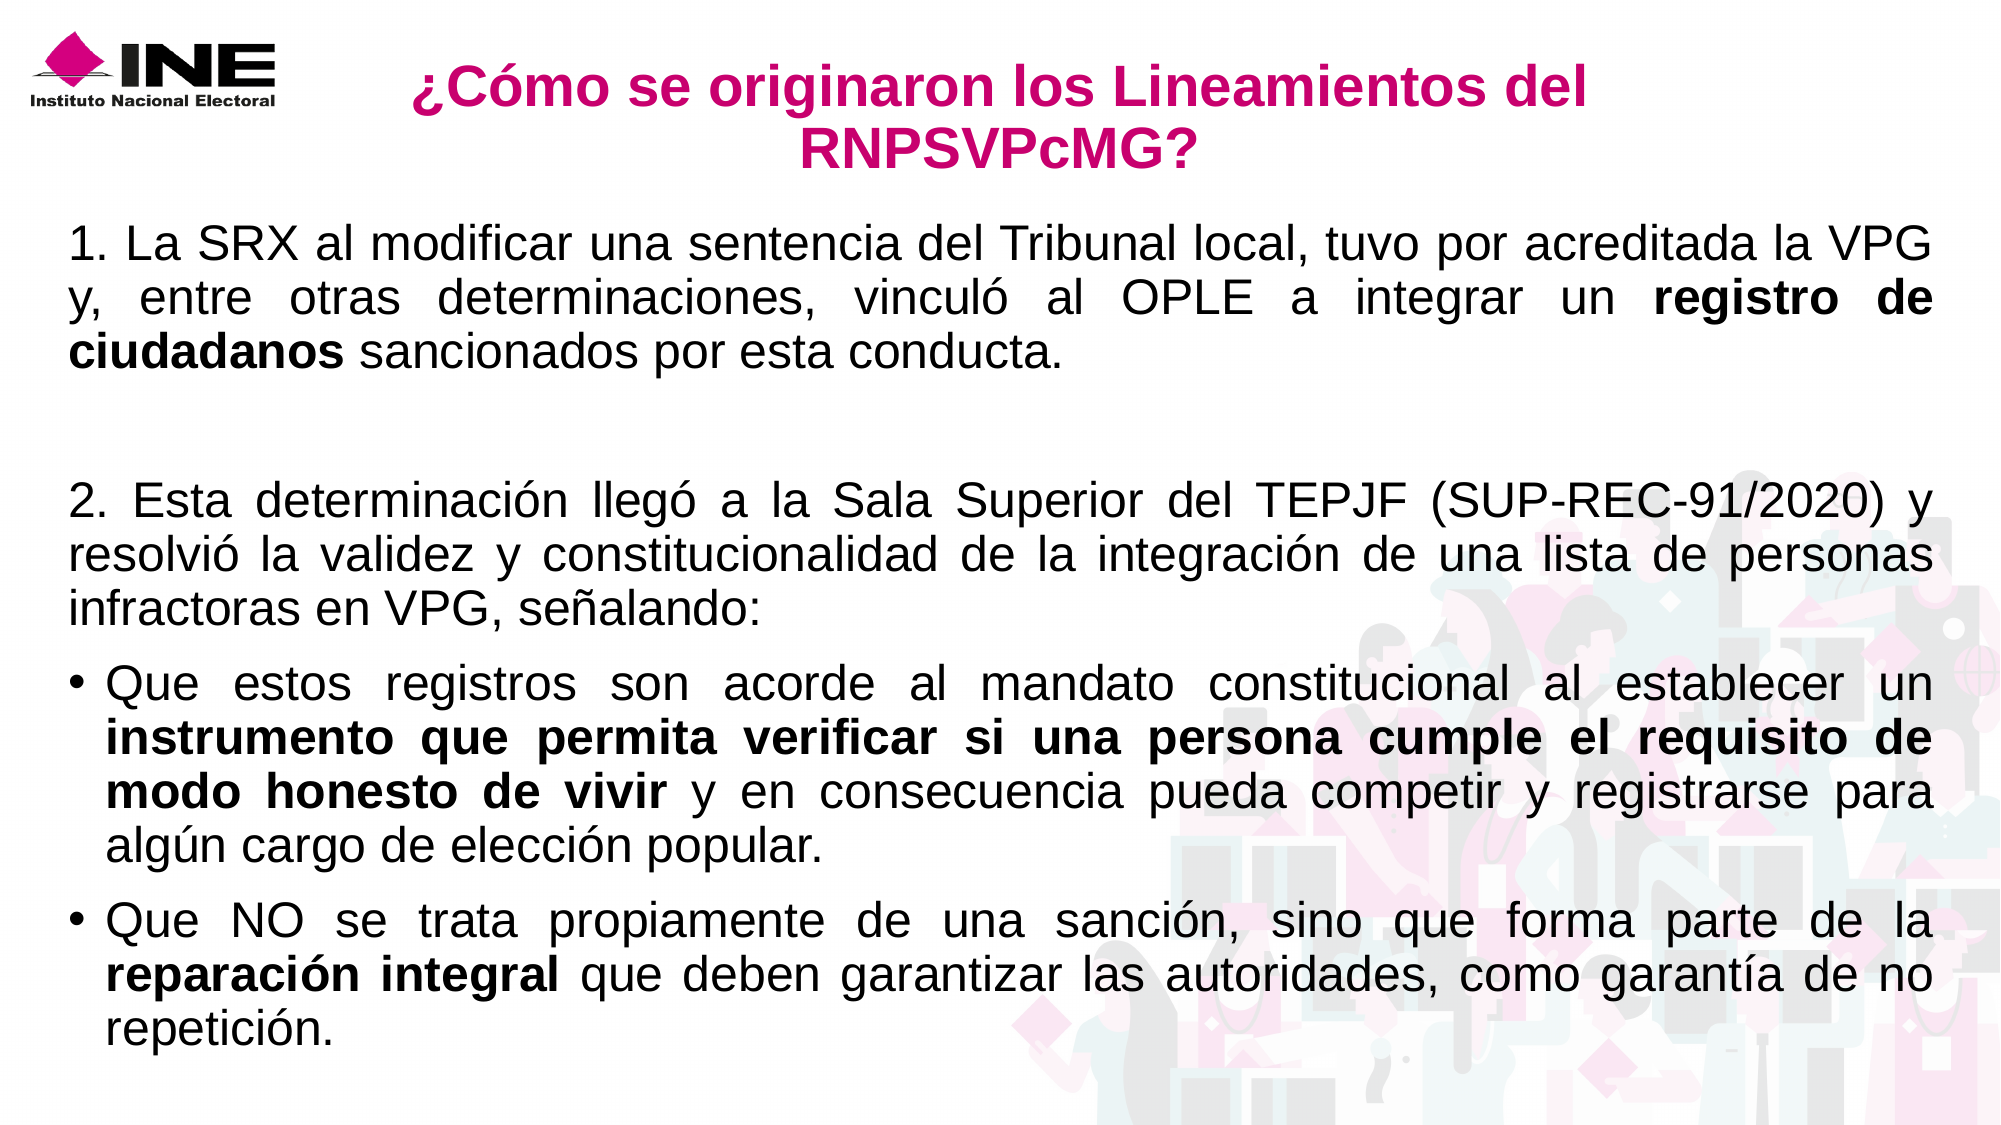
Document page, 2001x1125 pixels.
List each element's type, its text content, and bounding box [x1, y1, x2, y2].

list 1. La SRX al modificar una sentencia del Tribunal local, tuvo por acreditada la VPG y, entre otras determinaciones, vinculó al OPLE a integrar un registro de ciudadanos sancionados por esta conducta. 2. Esta determinación llegó a la Sala Superior del TEPJF (SUP-REC-91/2020) y resolvió la validez y constitucionalidad de la integración de una lista de personas infractoras en VPG, señalando: Que estos registros son acorde al mandato constitucional al establecer un instrumento que permita verificar si una persona cumple el requisito de modo honesto de vivir y en consecuencia pueda competir y registrarse para algún cargo de elección popular. Que NO se trata propiamente de una sanción, sino que forma parte de la reparación integral que deben garantizar las autoridades, como garantía de no repetición. [53, 209, 1950, 1125]
title ¿Cómo se originaron los Lineamientos del RNPSVPcMG? [197, 32, 1803, 205]
picture [28, 27, 277, 115]
